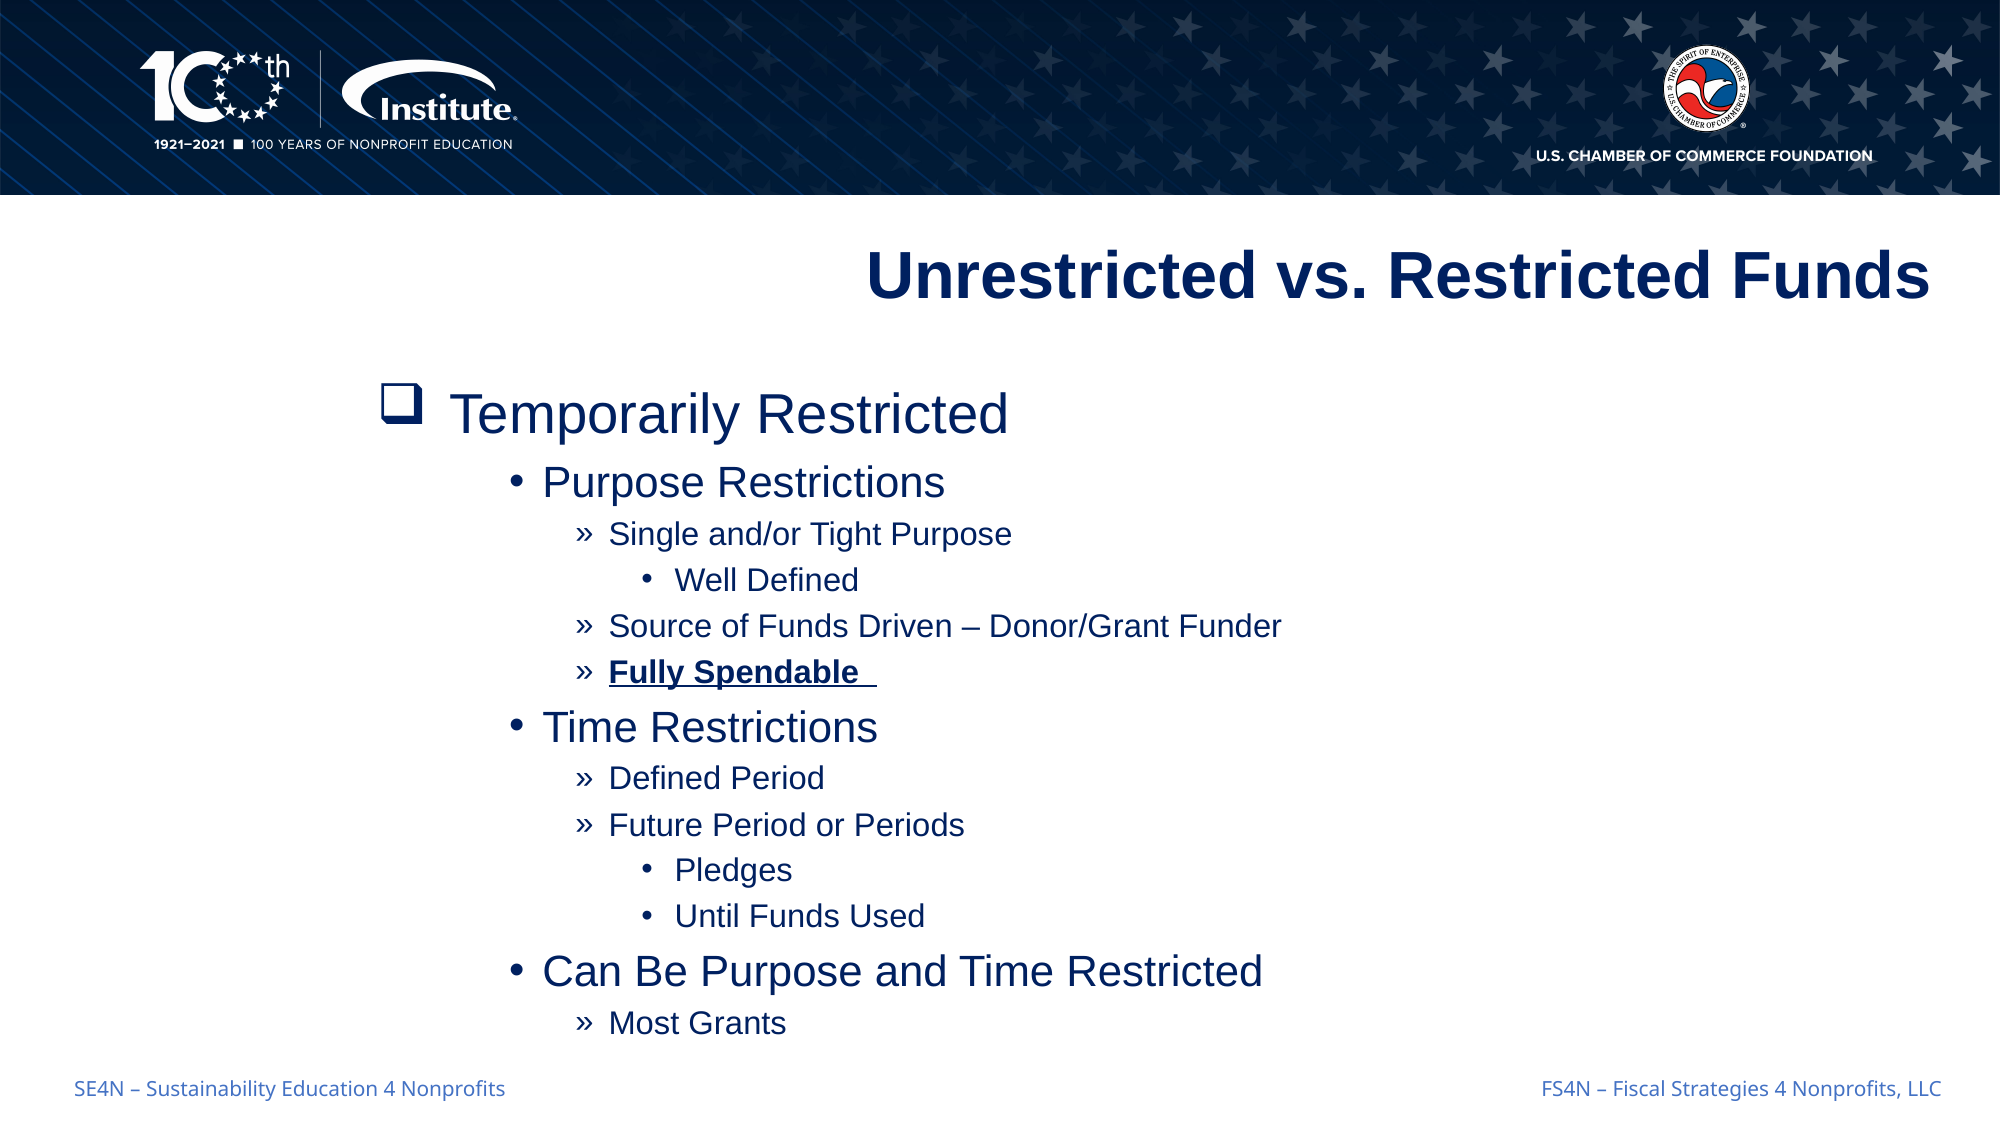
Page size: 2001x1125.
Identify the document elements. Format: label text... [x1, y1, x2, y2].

text_box Temporarily Restricted Purpose Restrictions Single and/or Tight Purpose Well Defined Source of Funds Driven – Donor/Grant Funder Fully Spendable Time Restrictions Defined Period Future Period or Periods Pledges Until Funds Used Can Be Purpose and Time Restricted Most Grants [295, 325, 1626, 1056]
picture [0, 0, 2000, 195]
text_box SE4N – Sustainability Education 4 Nonprofits [33, 1062, 547, 1115]
text_box FS4N – Fiscal Strategies 4 Nonprofits, LLC [1516, 1062, 1967, 1115]
title Unrestricted vs. Restricted Funds [831, 229, 1948, 326]
